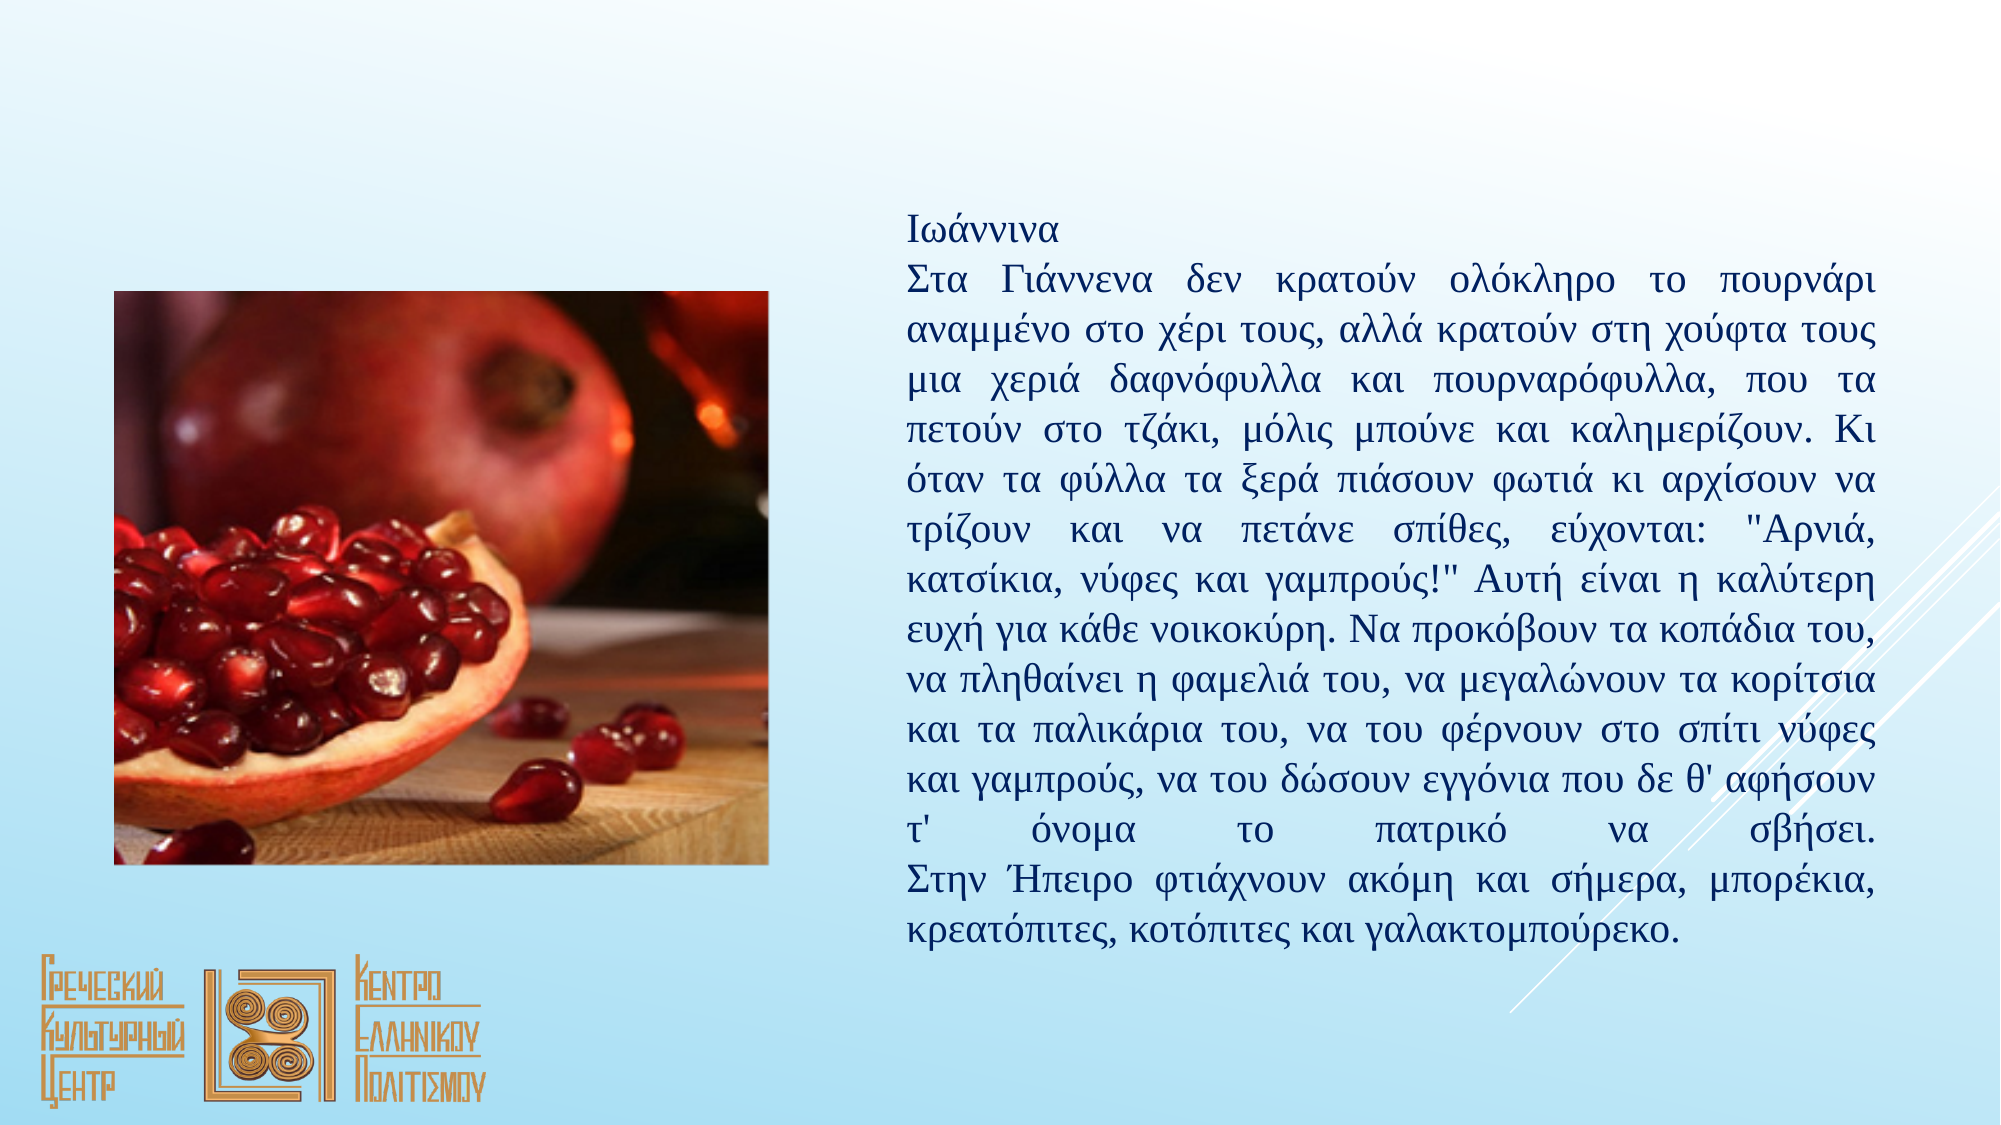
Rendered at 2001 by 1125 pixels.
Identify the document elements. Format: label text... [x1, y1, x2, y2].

text_box Ιωάννινα Στα Γιάννενα δεν κρατούν ολόκληρο το πουρνάρι αναμμένο στο χέρι τους, αλλά κρατούν στη χούφτα τους μια χεριά δαφνόφυλλα και πουρναρόφυλλα, που τα πετούν στο τζάκι, μόλις μπούνε και καλημερίζουν. Κι όταν τα φύλλα τα ξερά πιάσουν φωτιά κι αρχίσουν να τρίζουν και να πετάνε σπίθες, εύχονται: "Αρνιά, κατσίκια, νύφες και γαμπρούς!" Αυτή είναι η καλύτερη ευχή για κάθε νοικοκύρη. Να προκόβουν τα κοπάδια του, να πληθαίνει η φαμελιά του, να μεγαλώνουν τα κορίτσια και τα παλικάρια του, να του φέρνουν στο σπίτι νύφες και γαμπρούς, να του δώσουν εγγόνια που δε θ' αφήσουν τ' όνομα το πατρικό να σβήσει. Στην Ήπειρο φτιάχνουν ακόμη και σήμερα, μπορέκια, κρεατόπιτες, κοτόπιτες και γαλακτομπούρεκο. [891, 193, 1892, 959]
picture [40, 954, 486, 1109]
picture [114, 290, 772, 869]
